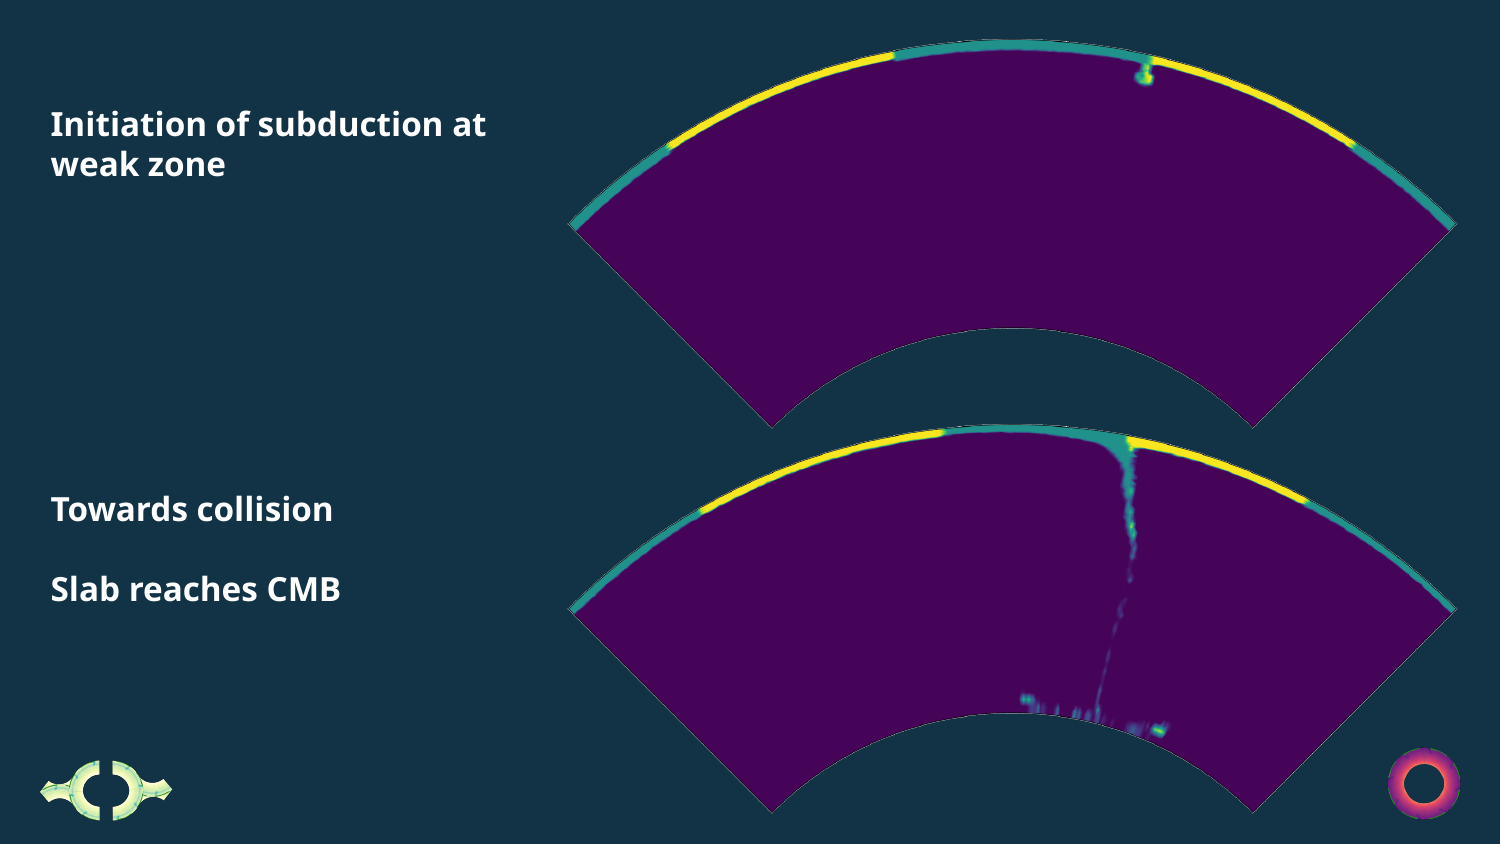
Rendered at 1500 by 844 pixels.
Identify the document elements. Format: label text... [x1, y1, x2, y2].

text_box Towards collision Slab reaches CMB [35, 480, 594, 616]
text_box Initiation of subduction at weak zone [35, 95, 594, 231]
picture [568, 0, 1464, 844]
picture [112, 760, 173, 821]
picture [40, 761, 100, 821]
picture [1387, 747, 1461, 820]
